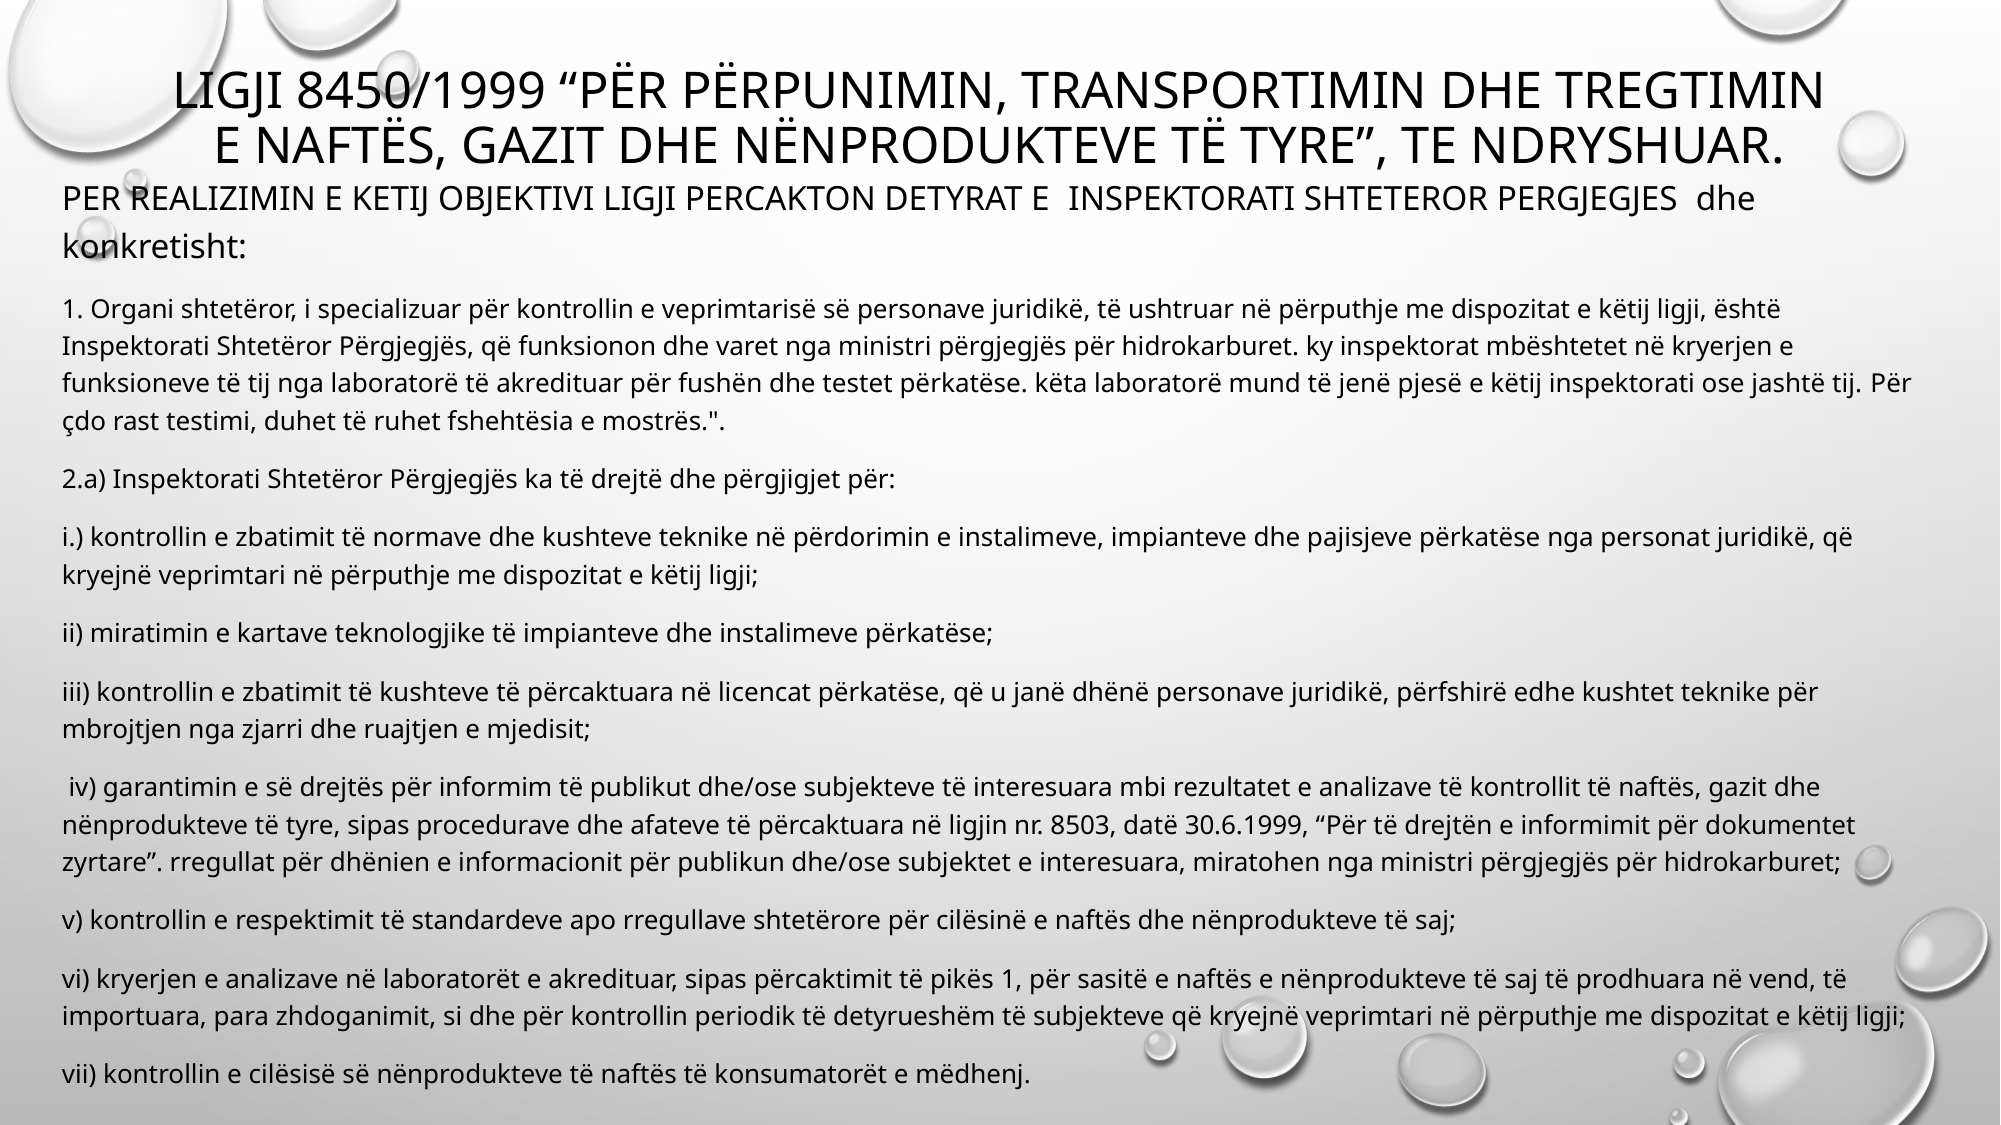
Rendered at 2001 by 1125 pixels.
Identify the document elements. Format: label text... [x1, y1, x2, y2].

picture [0, 0, 2000, 1125]
list PER REALIZIMIN E KETIJ OBJEKTIVI LIGJI PERCAKTON DETYRAT E INSPEKTORATI SHTETEROR PERGJEGJES dhe konkretisht: 1. Organi shtetëror, i specializuar për kontrollin e veprimtarisë së personave juridikë, të ushtruar në përputhje me dispozitat e këtij ligji, është Inspektorati Shtetëror Përgjegjës, që funksionon dhe varet nga ministri përgjegjës për hidrokarburet. ky inspektorat mbështetet në kryerjen e funksioneve të tij nga laboratorë të akredituar për fushën dhe testet përkatëse. këta laboratorë mund të jenë pjesë e këtij inspektorati ose jashtë tij. Për çdo rast testimi, duhet të ruhet fshehtësia e mostrës.". 2.a) Inspektorati Shtetëror Përgjegjës ka të drejtë dhe përgjigjet për: i.) kontrollin e zbatimit të normave dhe kushteve teknike në përdorimin e instalimeve, impianteve dhe pajisjeve përkatëse nga personat juridikë, që kryejnë veprimtari në përputhje me dispozitat e këtij ligji; ii) miratimin e kartave teknologjike të impianteve dhe instalimeve përkatëse; iii) kontrollin e zbatimit të kushteve të përcaktuara në licencat përkatëse, që u janë dhënë personave juridikë, përfshirë edhe kushtet teknike për mbrojtjen nga zjarri dhe ruajtjen e mjedisit; iv) garantimin e së drejtës për informim të publikut dhe/ose subjekteve të interesuara mbi rezultatet e analizave të kontrollit të naftës, gazit dhe nënprodukteve të tyre, sipas procedurave dhe afateve të përcaktuara në ligjin nr. 8503, datë 30.6.1999, “Për të drejtën e informimit për dokumentet zyrtare”. rregullat për dhënien e informacionit për publikun dhe/ose subjektet e interesuara, miratohen nga ministri përgjegjës për hidrokarburet; v) kontrollin e respektimit të standardeve apo rregullave shtetërore për cilësinë e naftës dhe nënprodukteve të saj; vi) kryerjen e analizave në laboratorët e akredituar, sipas përcaktimit të pikës 1, për sasitë e naftës e nënprodukteve të saj të prodhuara në vend, të importuara, para zhdoganimit, si dhe për kontrollin periodik të detyrueshëm të subjekteve që kryejnë veprimtari në përputhje me dispozitat e këtij ligji; vii) kontrollin e cilësisë së nënprodukteve të naftës të konsumatorët e mëdhenj. [46, 161, 1950, 1076]
title Ligji 8450/1999 “Për Përpunimin, Transportimin dhe Tregtimin e Naftës, Gazit dhe Nënprodukteve të tyre”, TE ndryshuar. [149, 31, 1851, 161]
